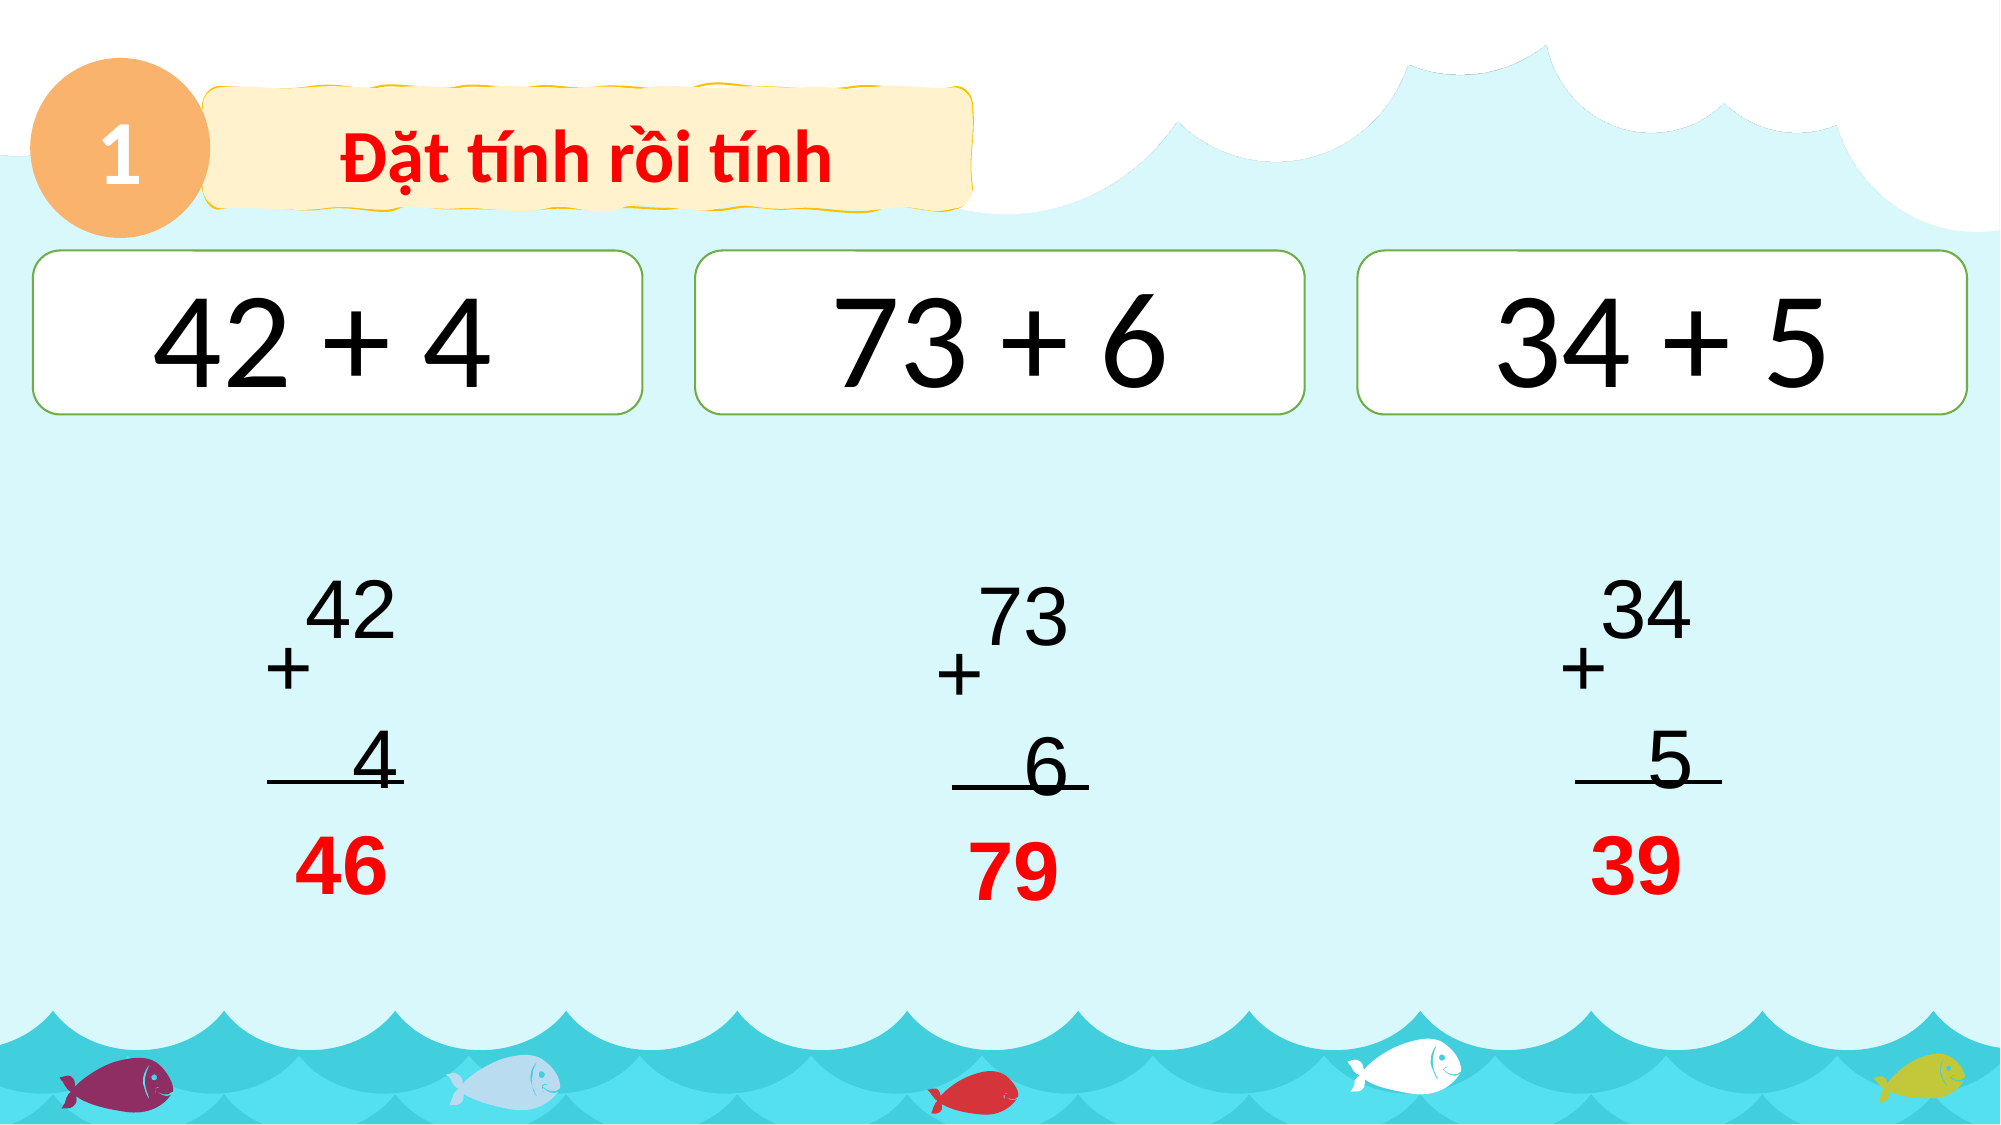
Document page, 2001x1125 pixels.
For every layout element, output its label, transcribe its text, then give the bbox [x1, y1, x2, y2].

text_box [920, 504, 1089, 804]
text_box 1 [29, 56, 202, 240]
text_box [202, 87, 973, 209]
text_box 46 [280, 803, 404, 919]
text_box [1543, 498, 1722, 798]
text_box 39 [1575, 803, 1698, 919]
text_box 42 + 4 [31, 249, 644, 416]
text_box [248, 498, 415, 798]
text_box 34 + 5 [1356, 249, 1969, 416]
text_box 73 + 6 [694, 249, 1306, 416]
text_box 79 [952, 810, 1075, 925]
picture [0, 0, 2000, 232]
